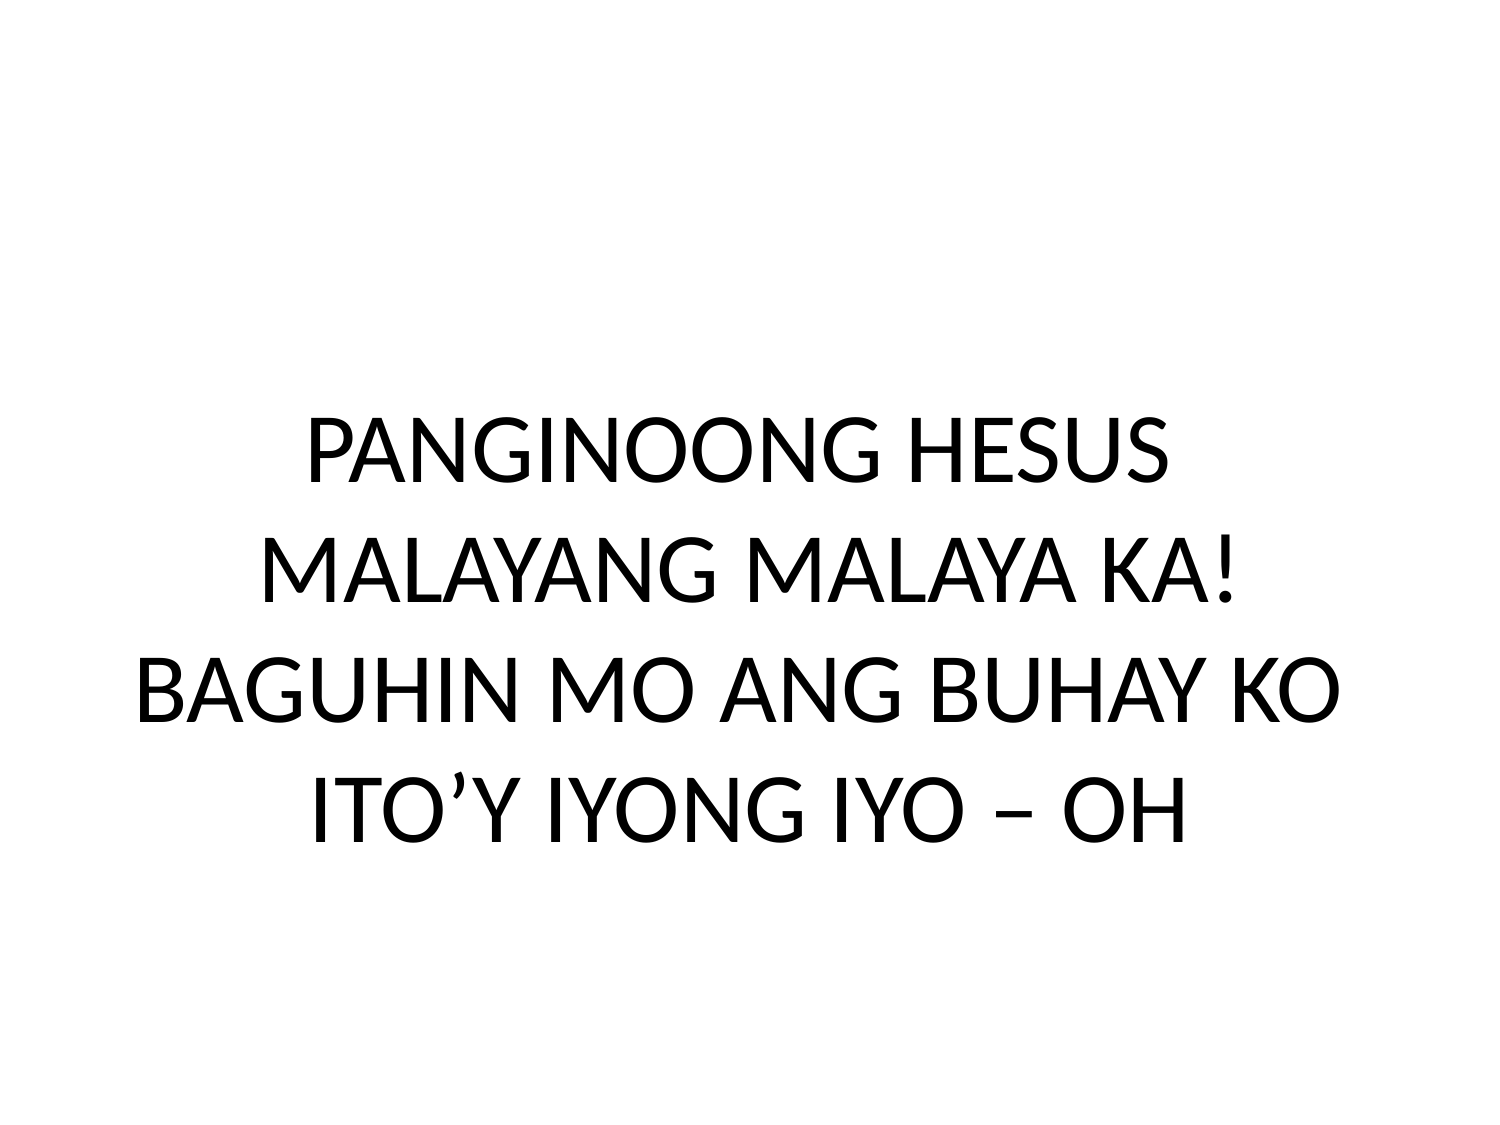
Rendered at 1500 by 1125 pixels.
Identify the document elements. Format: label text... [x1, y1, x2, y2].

title PANGINOONG HESUS MALAYANG MALAYA KA! BAGUHIN MO ANG BUHAY KO ITO’Y IYONG IYO – OH [112, 75, 1388, 1050]
